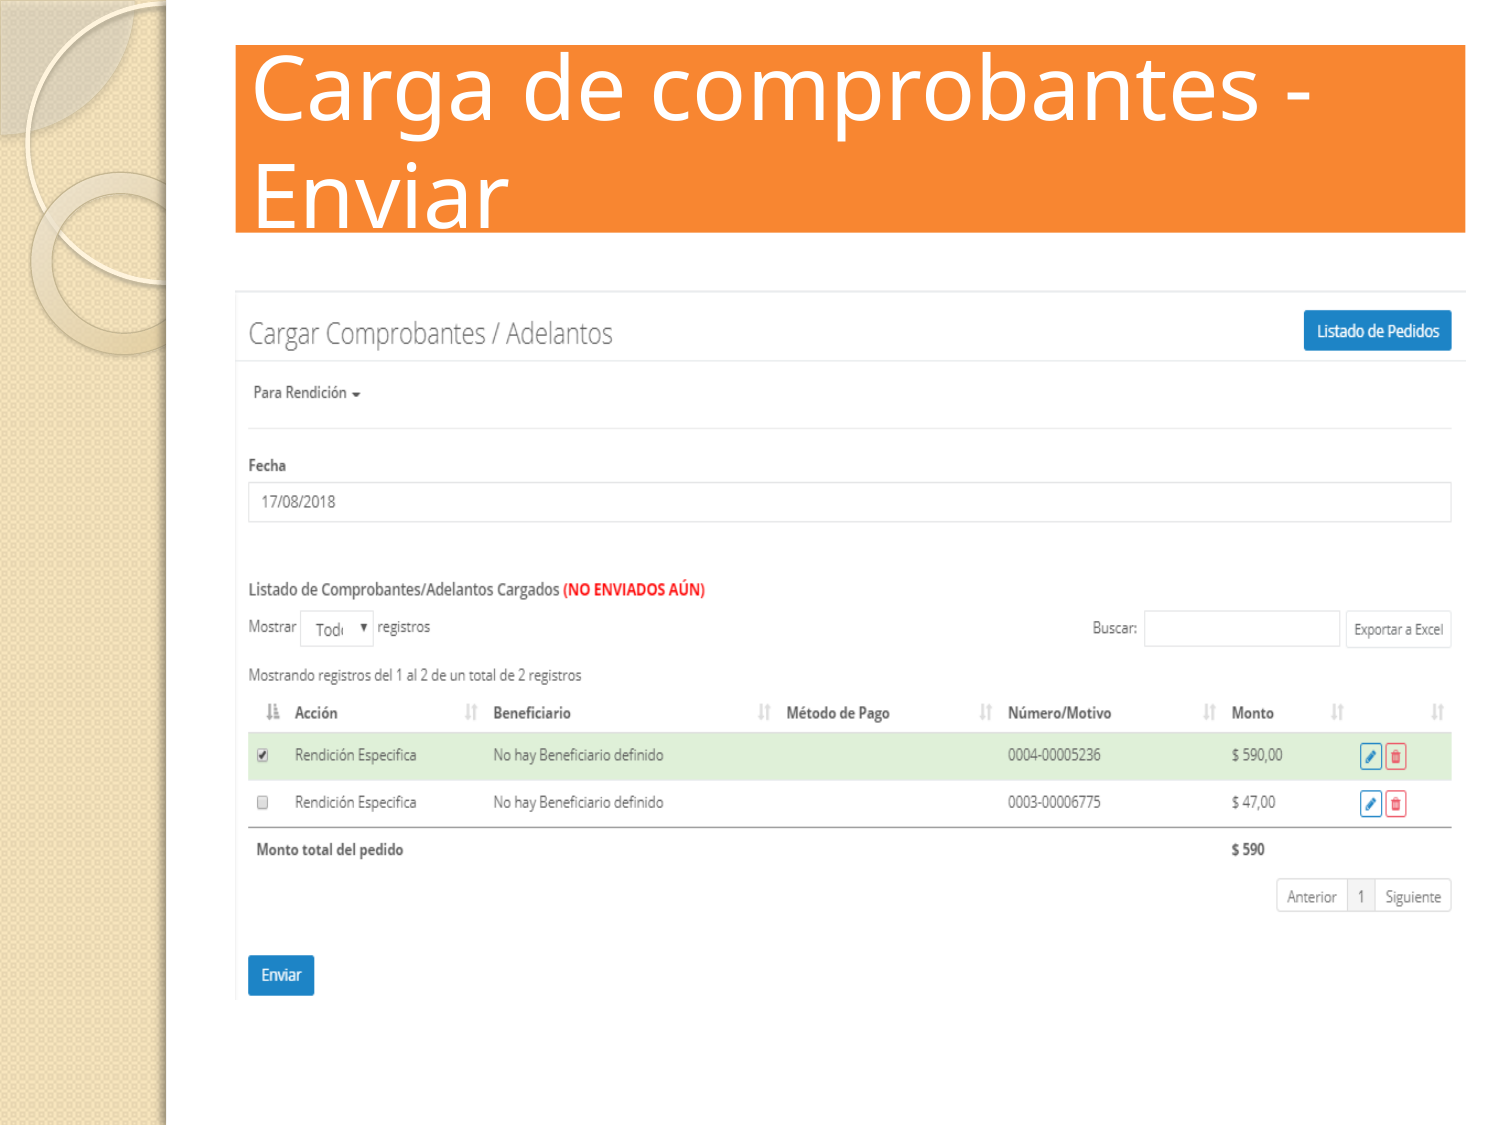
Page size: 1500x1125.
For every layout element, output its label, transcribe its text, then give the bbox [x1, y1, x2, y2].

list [235, 290, 1466, 1000]
title Carga de comprobantes - Enviar [235, 45, 1466, 233]
